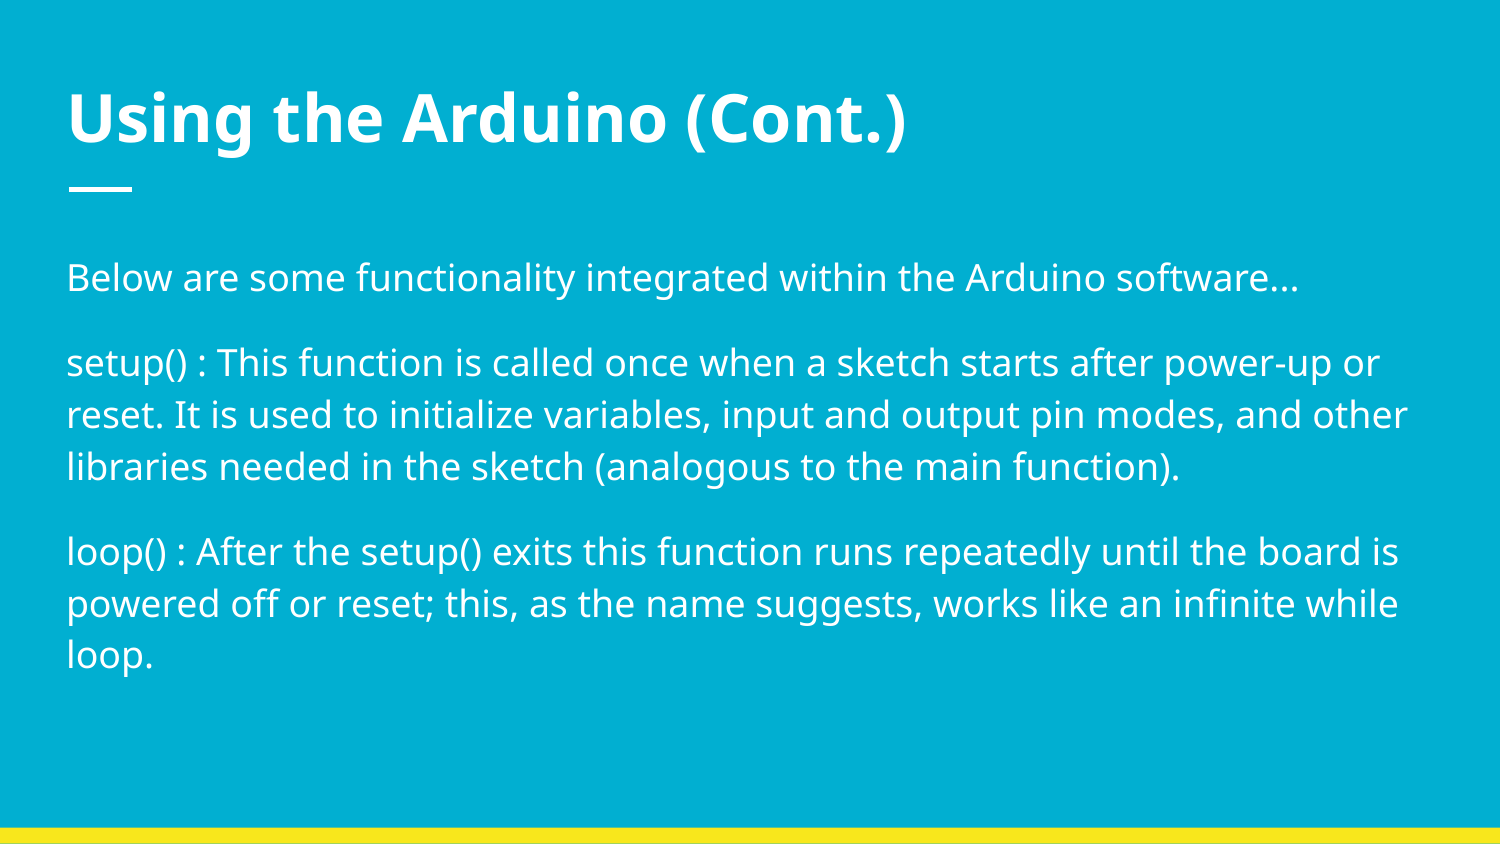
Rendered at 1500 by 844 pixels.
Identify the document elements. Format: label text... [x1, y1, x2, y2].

title Using the Arduino (Cont.) [51, 61, 1449, 167]
list Below are some functionality integrated within the Arduino software... setup() : This function is called once when a sketch starts after power-up or reset. It is used to initialize variables, input and output pin modes, and other libraries needed in the sketch (analogous to the main function). loop() : After the setup() exits this function runs repeatedly until the board is powered off or reset; this, as the name suggests, works like an infinite while loop. [51, 232, 1449, 750]
